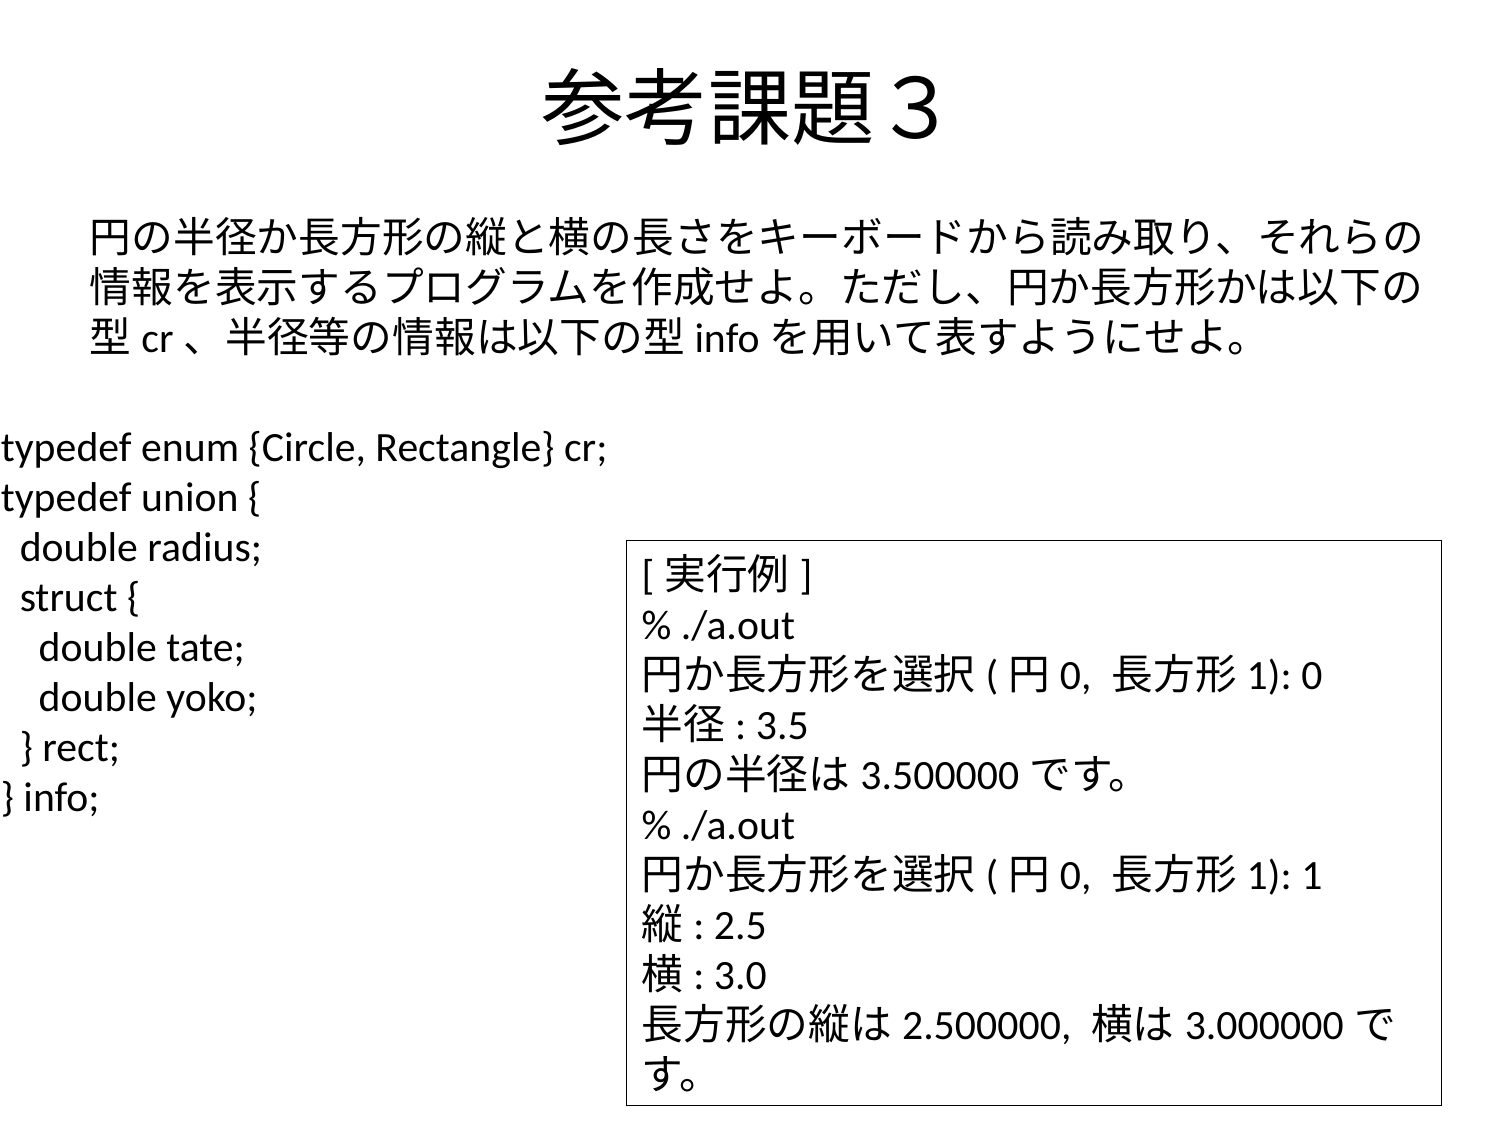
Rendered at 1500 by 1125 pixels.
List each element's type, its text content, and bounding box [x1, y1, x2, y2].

text_box typedef enum {Circle, Rectangle} cr; typedef union { double radius; struct { double tate; double yoko; } rect; } info; [0, 411, 908, 827]
title 参考課題３ [75, 33, 1425, 177]
text_box 円の半径か長方形の縦と横の長さをキーボードから読み取り、それらの情報を表示するプログラムを作成せよ。ただし、円か長方形かは以下の型cr、半径等の情報は以下の型infoを用いて表すようにせよ。 [74, 203, 1456, 369]
text_box [実行例] % ./a.out 円か長方形を選択(円0, 長方形1): 0 半径: 3.5 円の半径は3.500000です。 % ./a.out 円か長方形を選択(円0, 長方形1): 1 縦: 2.5 横: 3.0 長方形の縦は2.500000, 横は3.000000です。 [626, 540, 1442, 1106]
